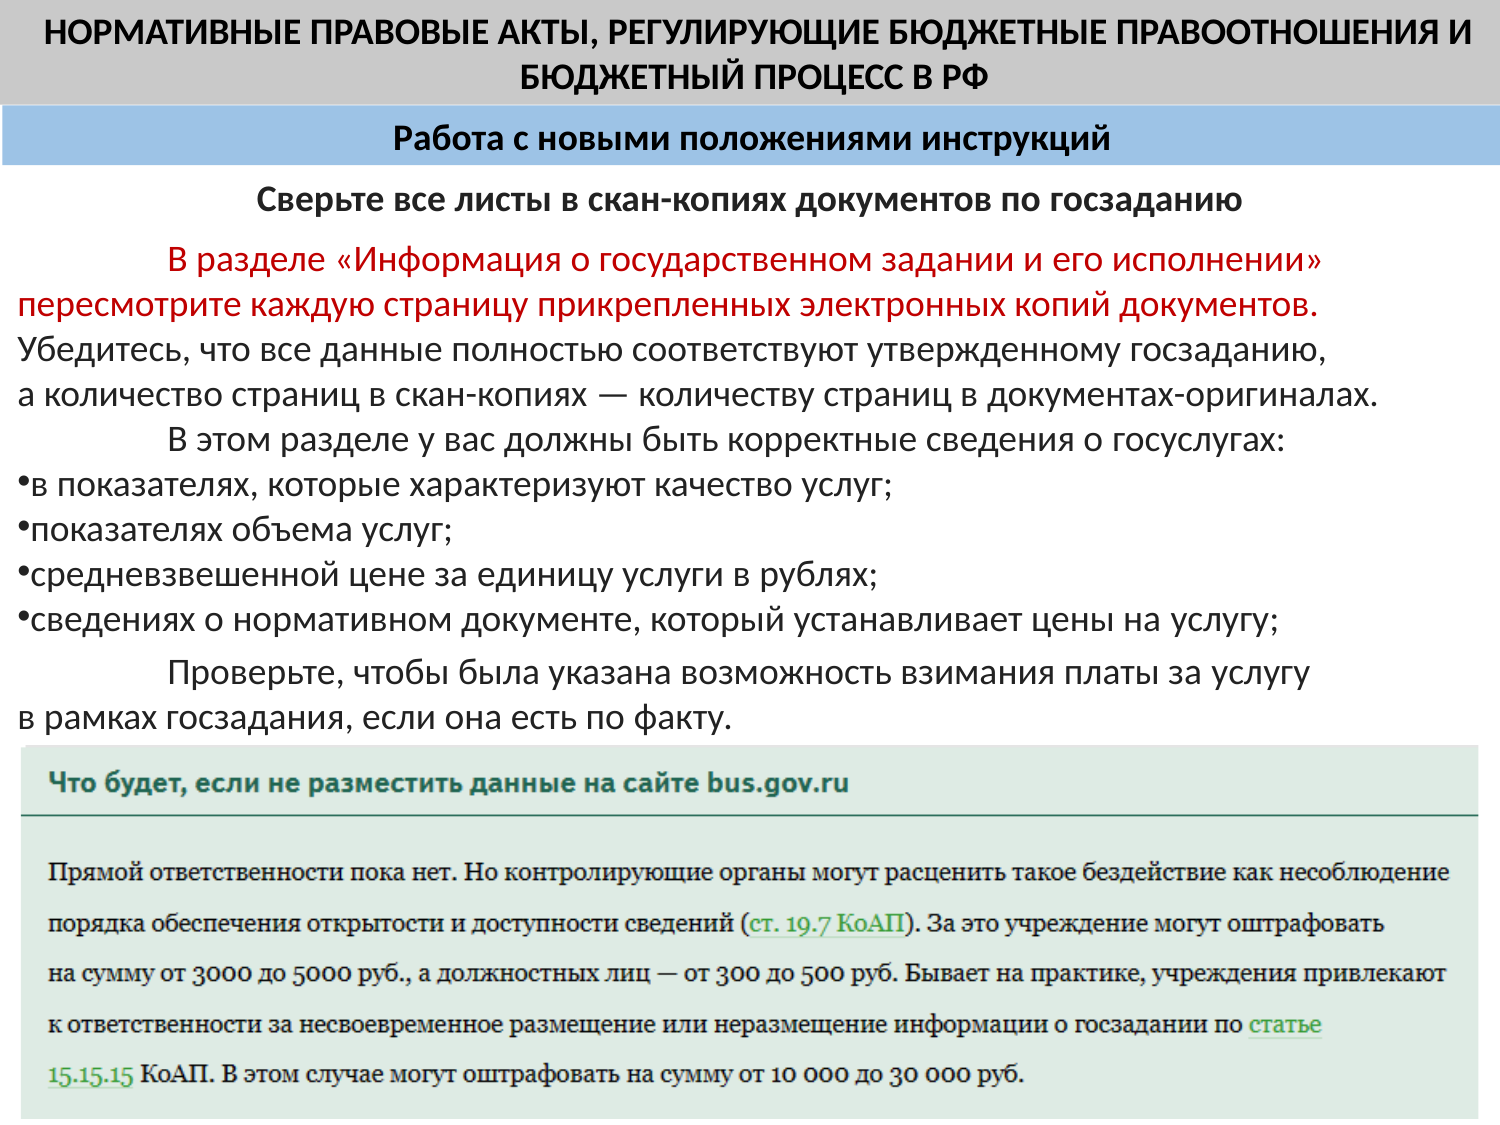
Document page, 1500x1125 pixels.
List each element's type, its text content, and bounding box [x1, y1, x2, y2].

text_box Работа с новыми положениями инструкций [2, 105, 1500, 166]
text_box Проверьте, чтобы была указана возможность взимания платы за услугу в рамках госзадания, если она есть по факту. [2, 639, 1461, 745]
text_box Сверьте все листы в скан-копиях документов по госзаданию [2, 166, 1498, 226]
text_box НОРМАТИВНЫЕ ПРАВОВЫЕ АКТЫ, РЕГУЛИРУЮЩИЕ БЮДЖЕТНЫЕ ПРАВООТНОШЕНИЯ И БЮДЖЕТНЫЙ ПРОЦЕСС В РФ [0, 0, 1500, 105]
text_box В разделе «Информация о государственном задании и его исполнении» пересмотрите каждую страницу прикрепленных электронных копий документов. Убедитесь, что все данные полностью соответствуют утвержденному госзаданию, а количество страниц в скан-копиях — количеству страниц в документах-оригиналах. В этом разделе у вас должны быть корректные сведения о госуслугах: в показателях, которые характеризуют качество услуг; показателях объема услуг; средневзвешенной цене за единицу услуги в рублях; сведениях о нормативном документе, который устанавливает цены на услугу; [2, 226, 1498, 646]
picture [20, 745, 1479, 1119]
